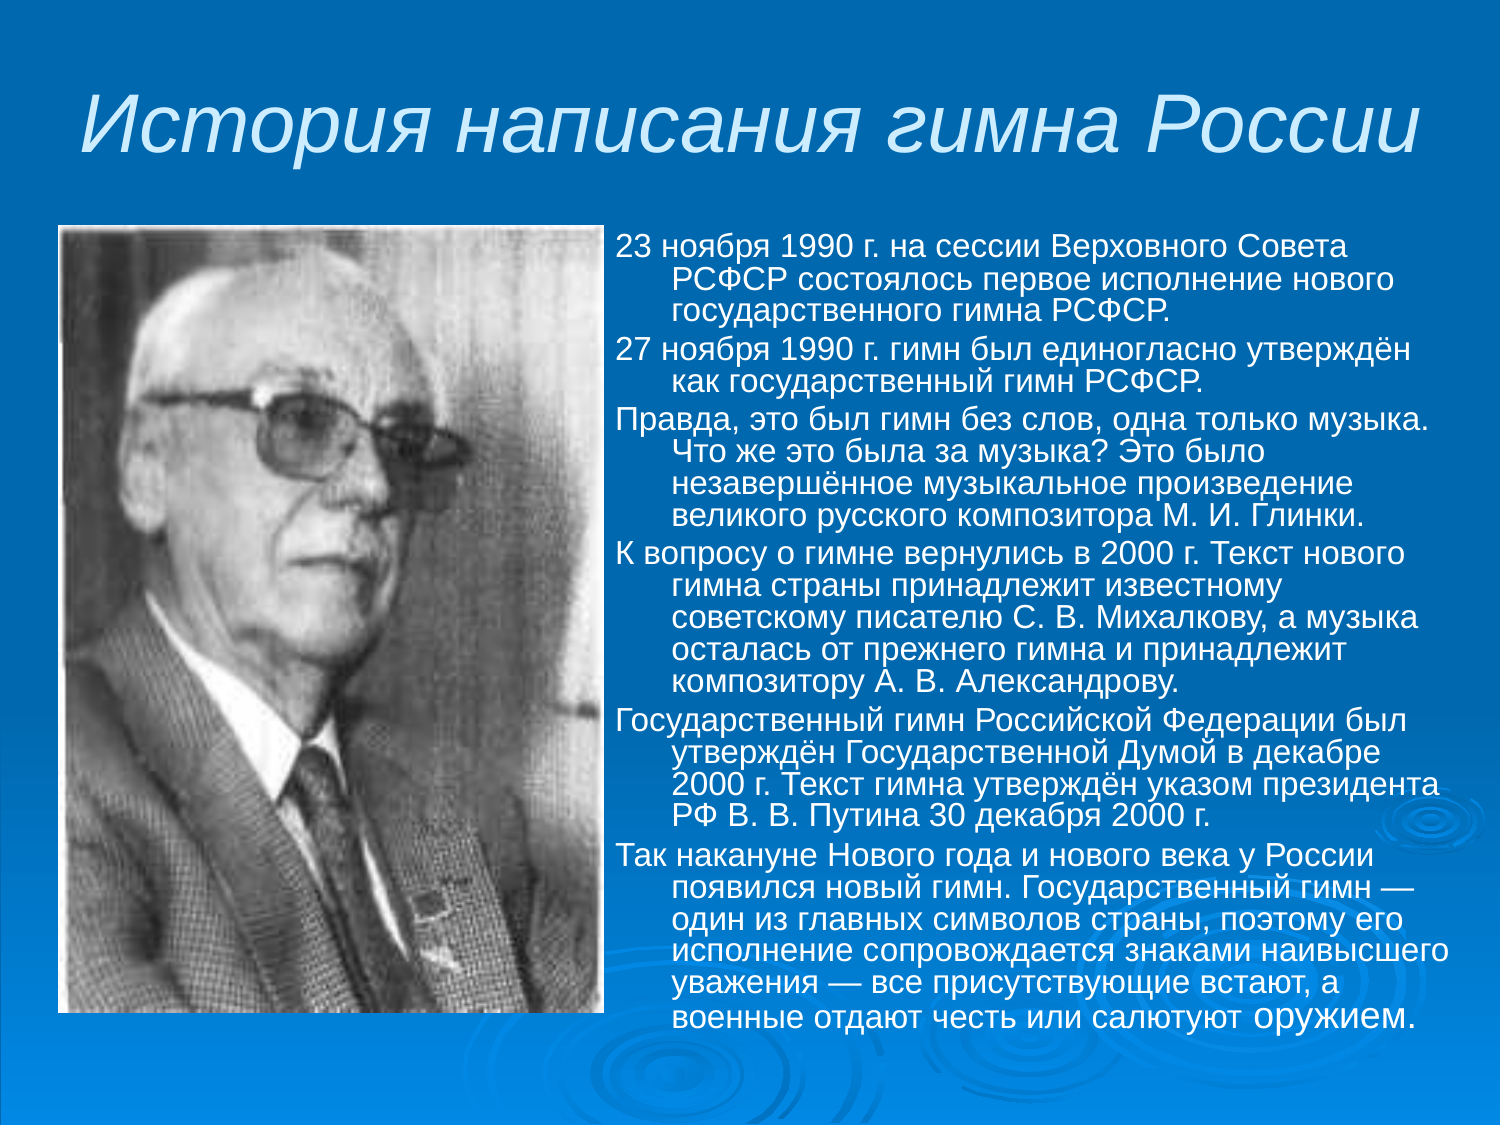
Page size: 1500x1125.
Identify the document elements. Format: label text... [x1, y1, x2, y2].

list 23 ноября 1990 г. на сессии Верховного Совета РСФСР состоялось первое исполнение нового государственного гимна РСФСР. 27 ноября 1990 г. гимн был единогласно утверждён как государственный гимн РСФСР. Правда, это был гимн без слов, одна только музыка. Что же это была за музыка? Это было незавершённое музыкальное произведение великого русского композитора М. И. Глинки. К вопросу о гимне вернулись в 2000 г. Текст нового гимна страны принадлежит известному советскому писателю С. В. Михалкову, а музыка осталась от прежнего гимна и принадлежит композитору А. В. Александрову. Государственный гимн Российской Федерации был утверждён Государственной Думой в декабре 2000 г. Текст гимна утверждён указом президента РФ В. В. Путина 30 декабря 2000 г. Так накануне Нового года и нового века у России появился новый гимн. Государственный гимн — один из главных символов страны, поэтому его исполнение сопровождается знаками наивысшего уважения — все присутствующие встают, а военные отдают честь или салютуют оружием. [605, 224, 1467, 913]
title История написания гимна России [61, 47, 1441, 192]
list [58, 225, 605, 1014]
